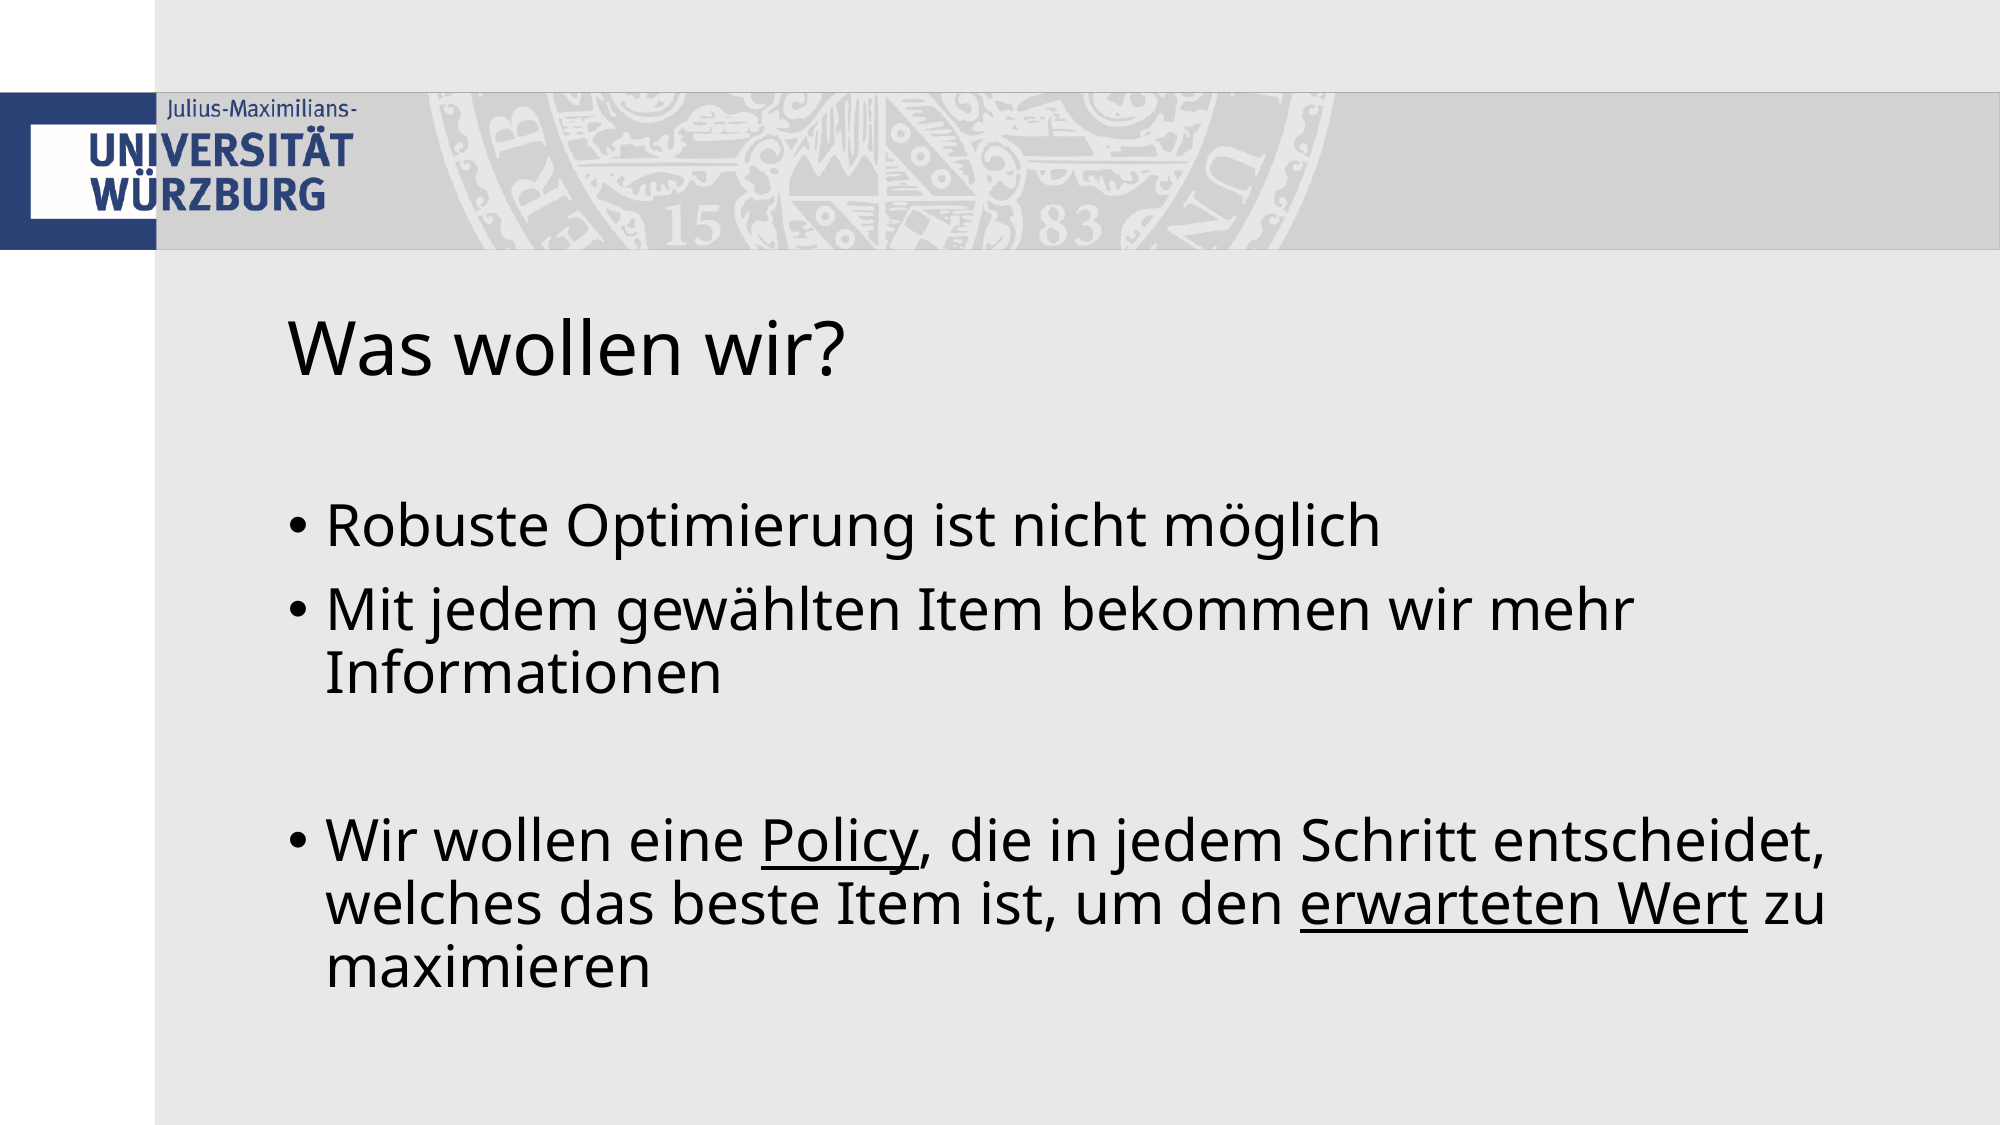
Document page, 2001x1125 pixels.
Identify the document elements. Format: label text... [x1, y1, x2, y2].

title Was wollen wir? [273, 303, 1850, 476]
picture [0, 92, 2000, 250]
list Robuste Optimierung ist nicht möglich Mit jedem gewählten Item bekommen wir mehr Informationen Wir wollen eine Policy, die in jedem Schritt entscheidet, welches das beste Item ist, um den erwarteten Wert zu maximieren [273, 489, 1850, 1015]
